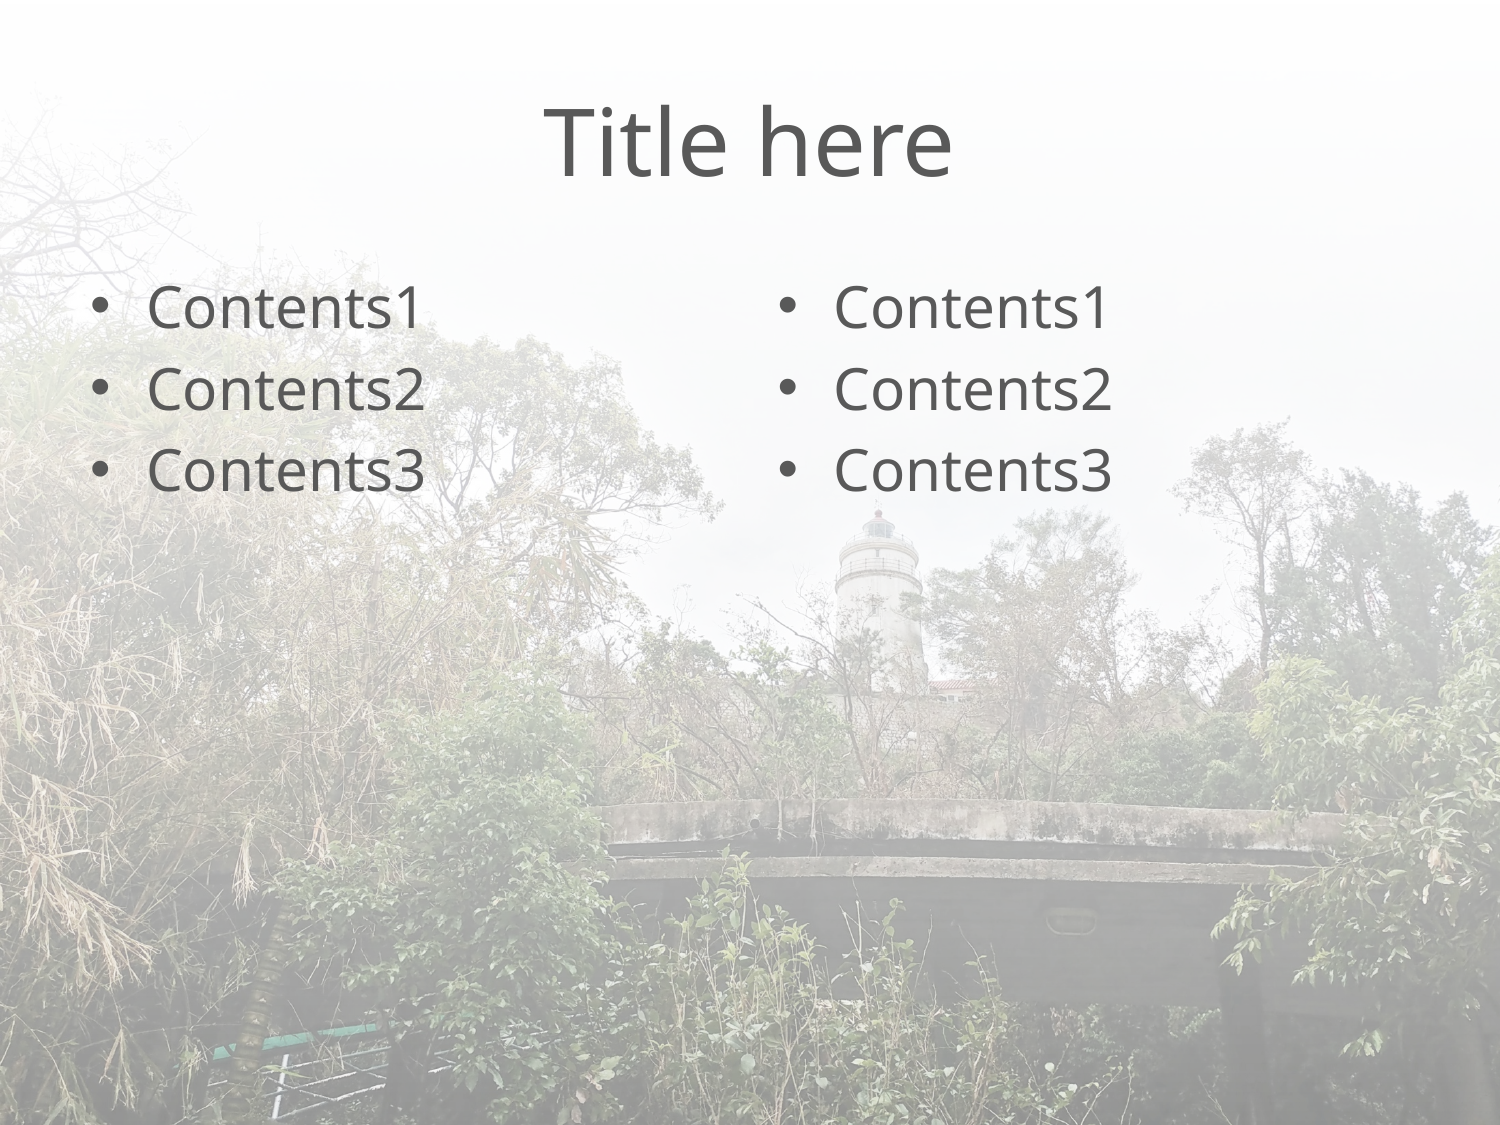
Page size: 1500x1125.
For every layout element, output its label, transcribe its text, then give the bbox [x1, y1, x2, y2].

list Contents1 Contents2 Contents3 [75, 262, 738, 1005]
title Title here [75, 45, 1425, 233]
text_box [0, 0, 1500, 1125]
list Contents1 Contents2 Contents3 [762, 262, 1425, 1005]
